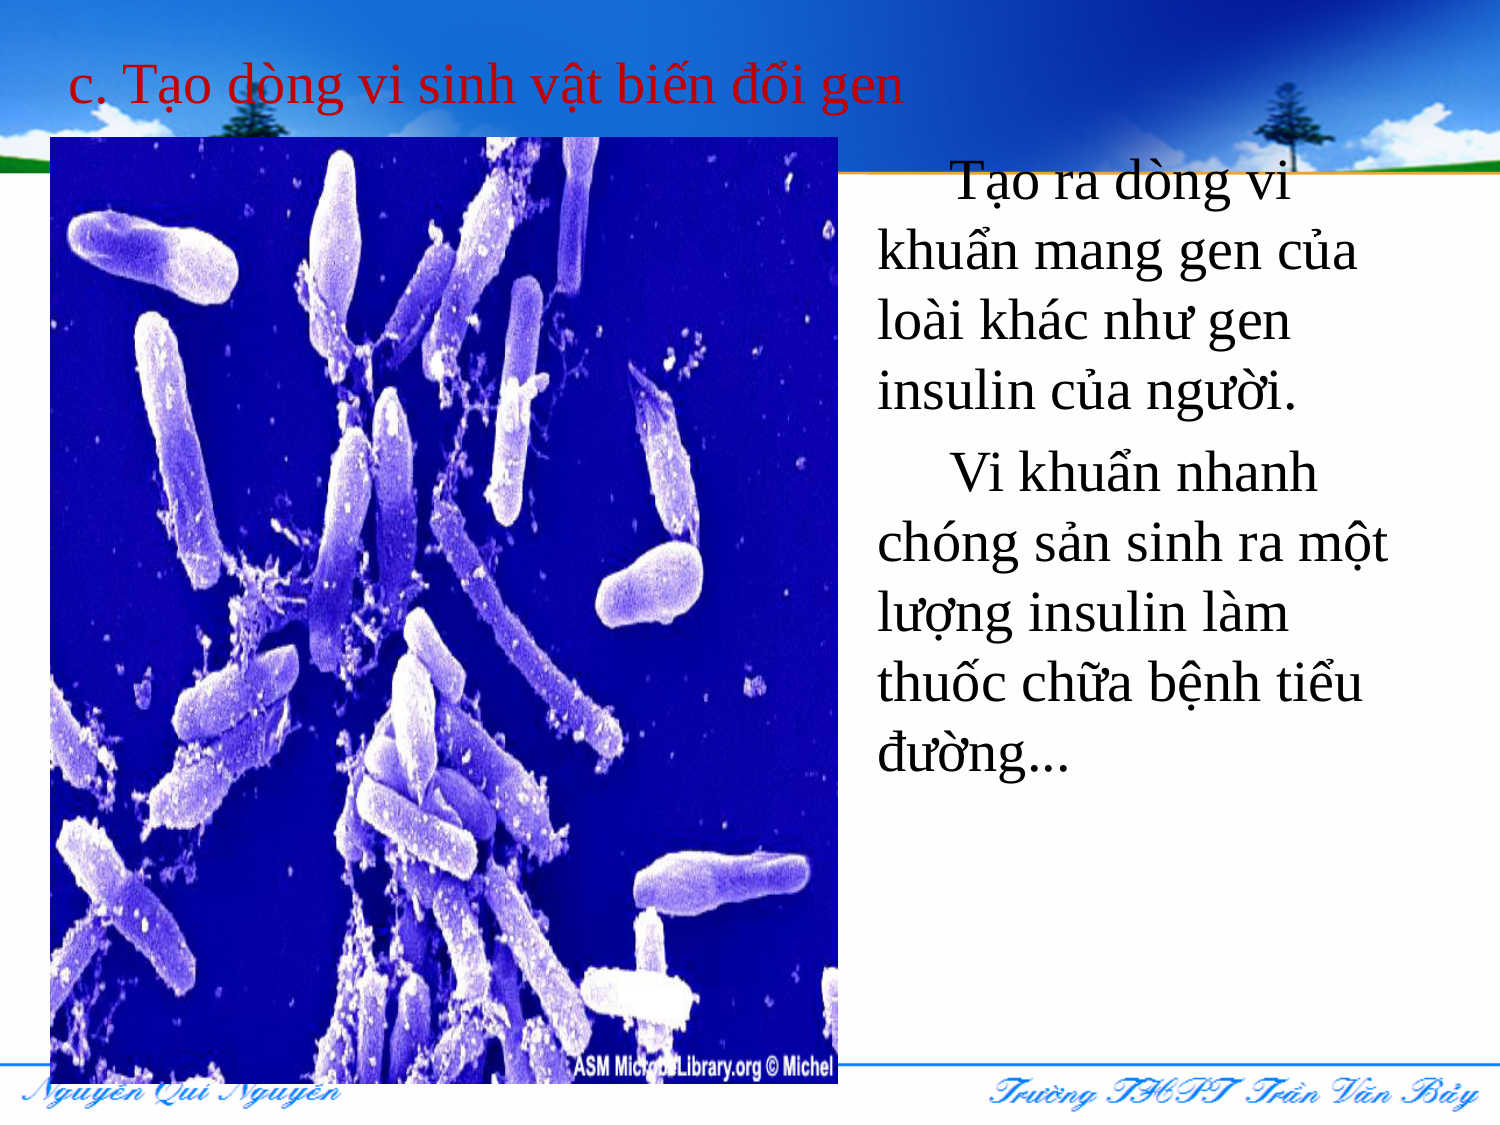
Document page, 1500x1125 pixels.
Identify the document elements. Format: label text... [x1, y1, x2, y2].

text_box Tạo ra dòng vi khuẩn mang gen của loài khác như gen insulin của người. Vi khuẩn nhanh chóng sản sinh ra một lượng insulin làm thuốc chữa bệnh tiểu đường... [862, 133, 1438, 1084]
picture [0, 0, 1500, 1125]
text_box c. Tạo dòng vi sinh vật biến đổi gen [53, 37, 921, 123]
